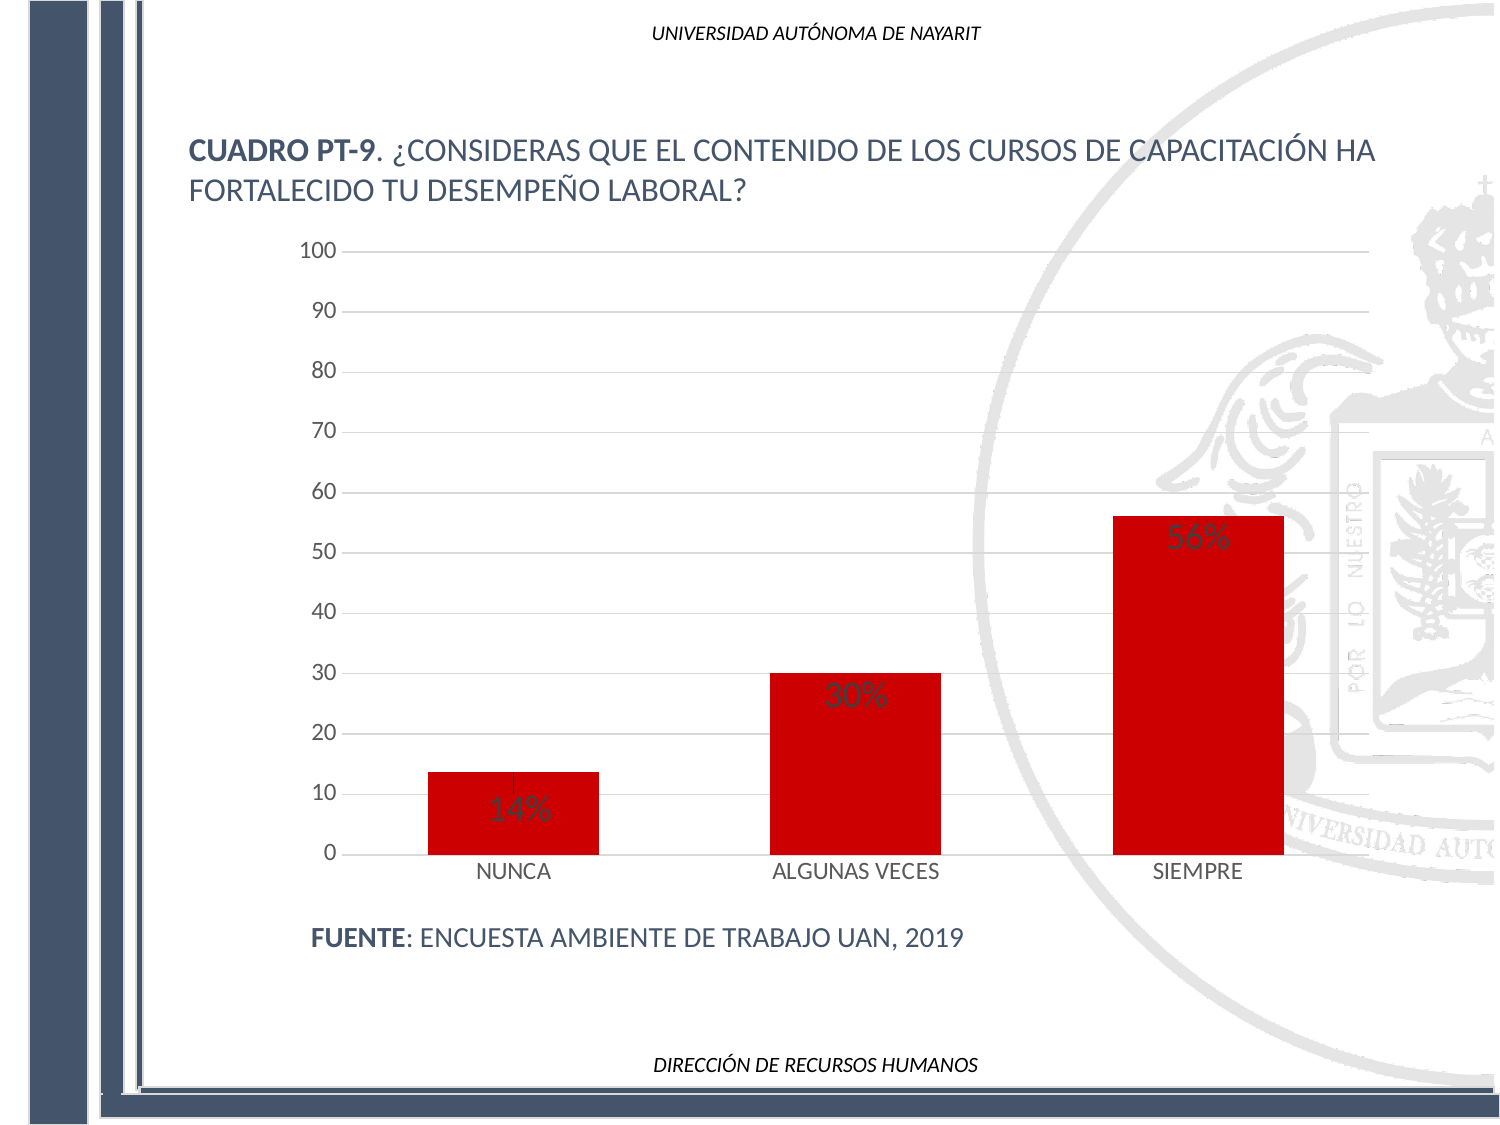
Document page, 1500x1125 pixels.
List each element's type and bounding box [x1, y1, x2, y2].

text_box [29, 0, 1500, 1125]
chart [276, 225, 1392, 900]
